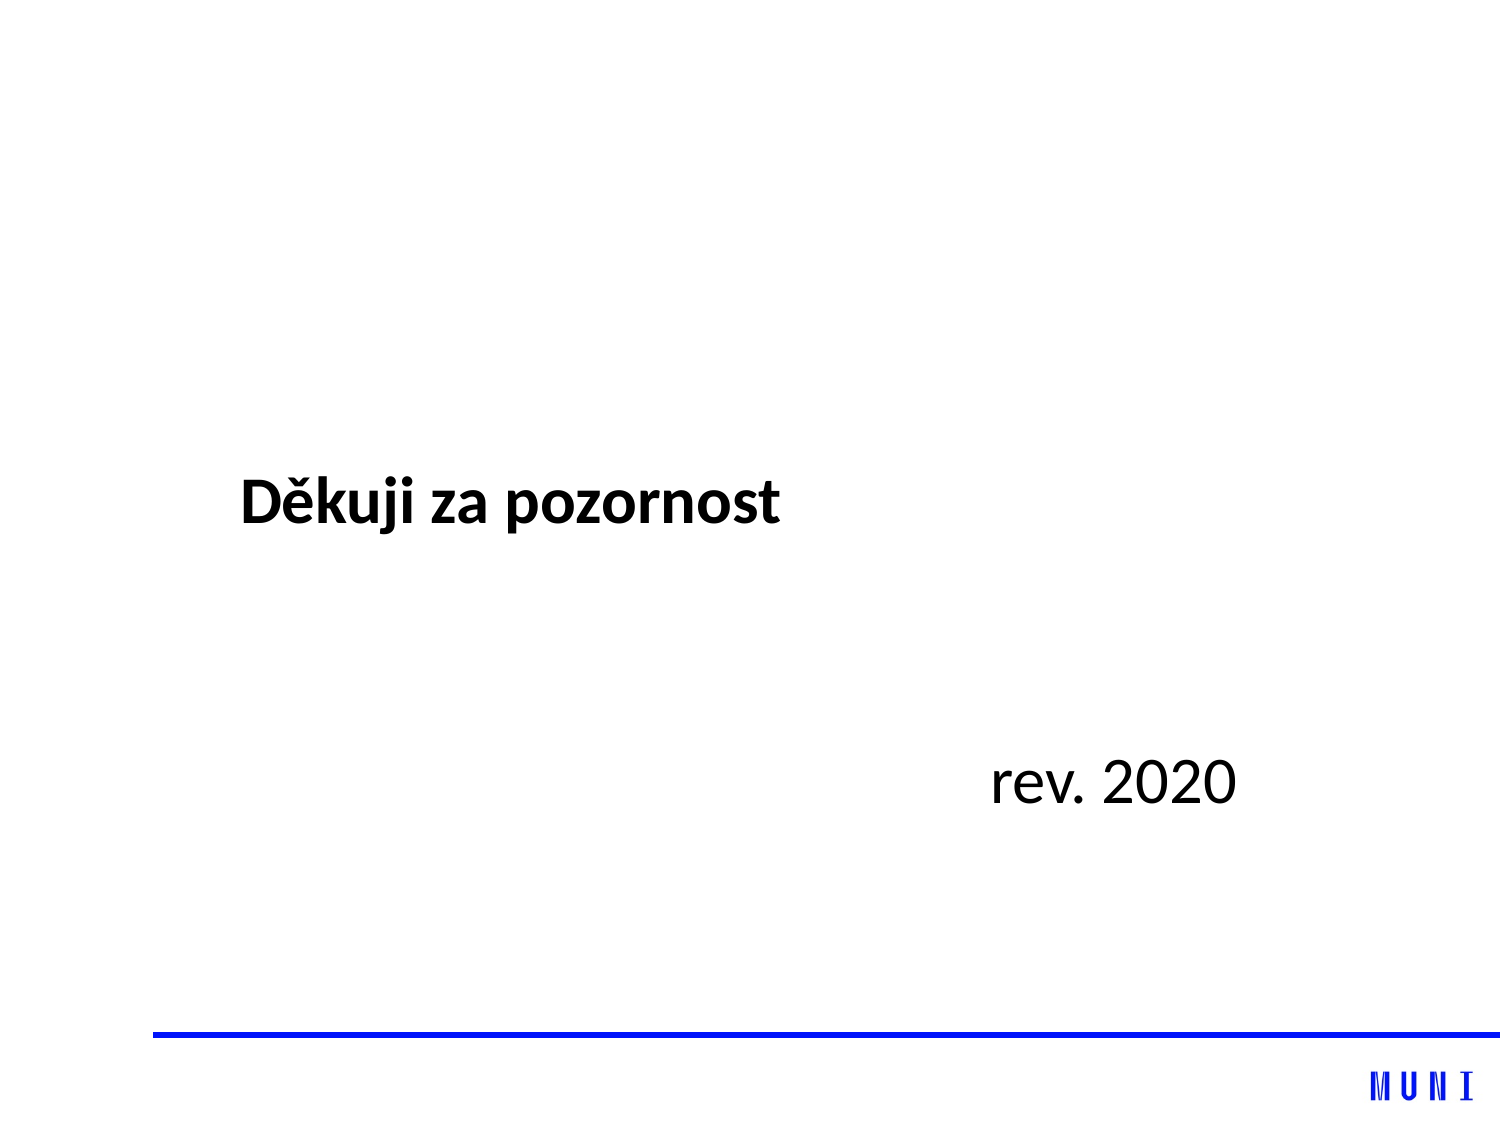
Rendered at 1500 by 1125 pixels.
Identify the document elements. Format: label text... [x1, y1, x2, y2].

picture [1350, 1048, 1492, 1125]
list Děkuji za pozornost rev. 2020 [75, 262, 1425, 1005]
